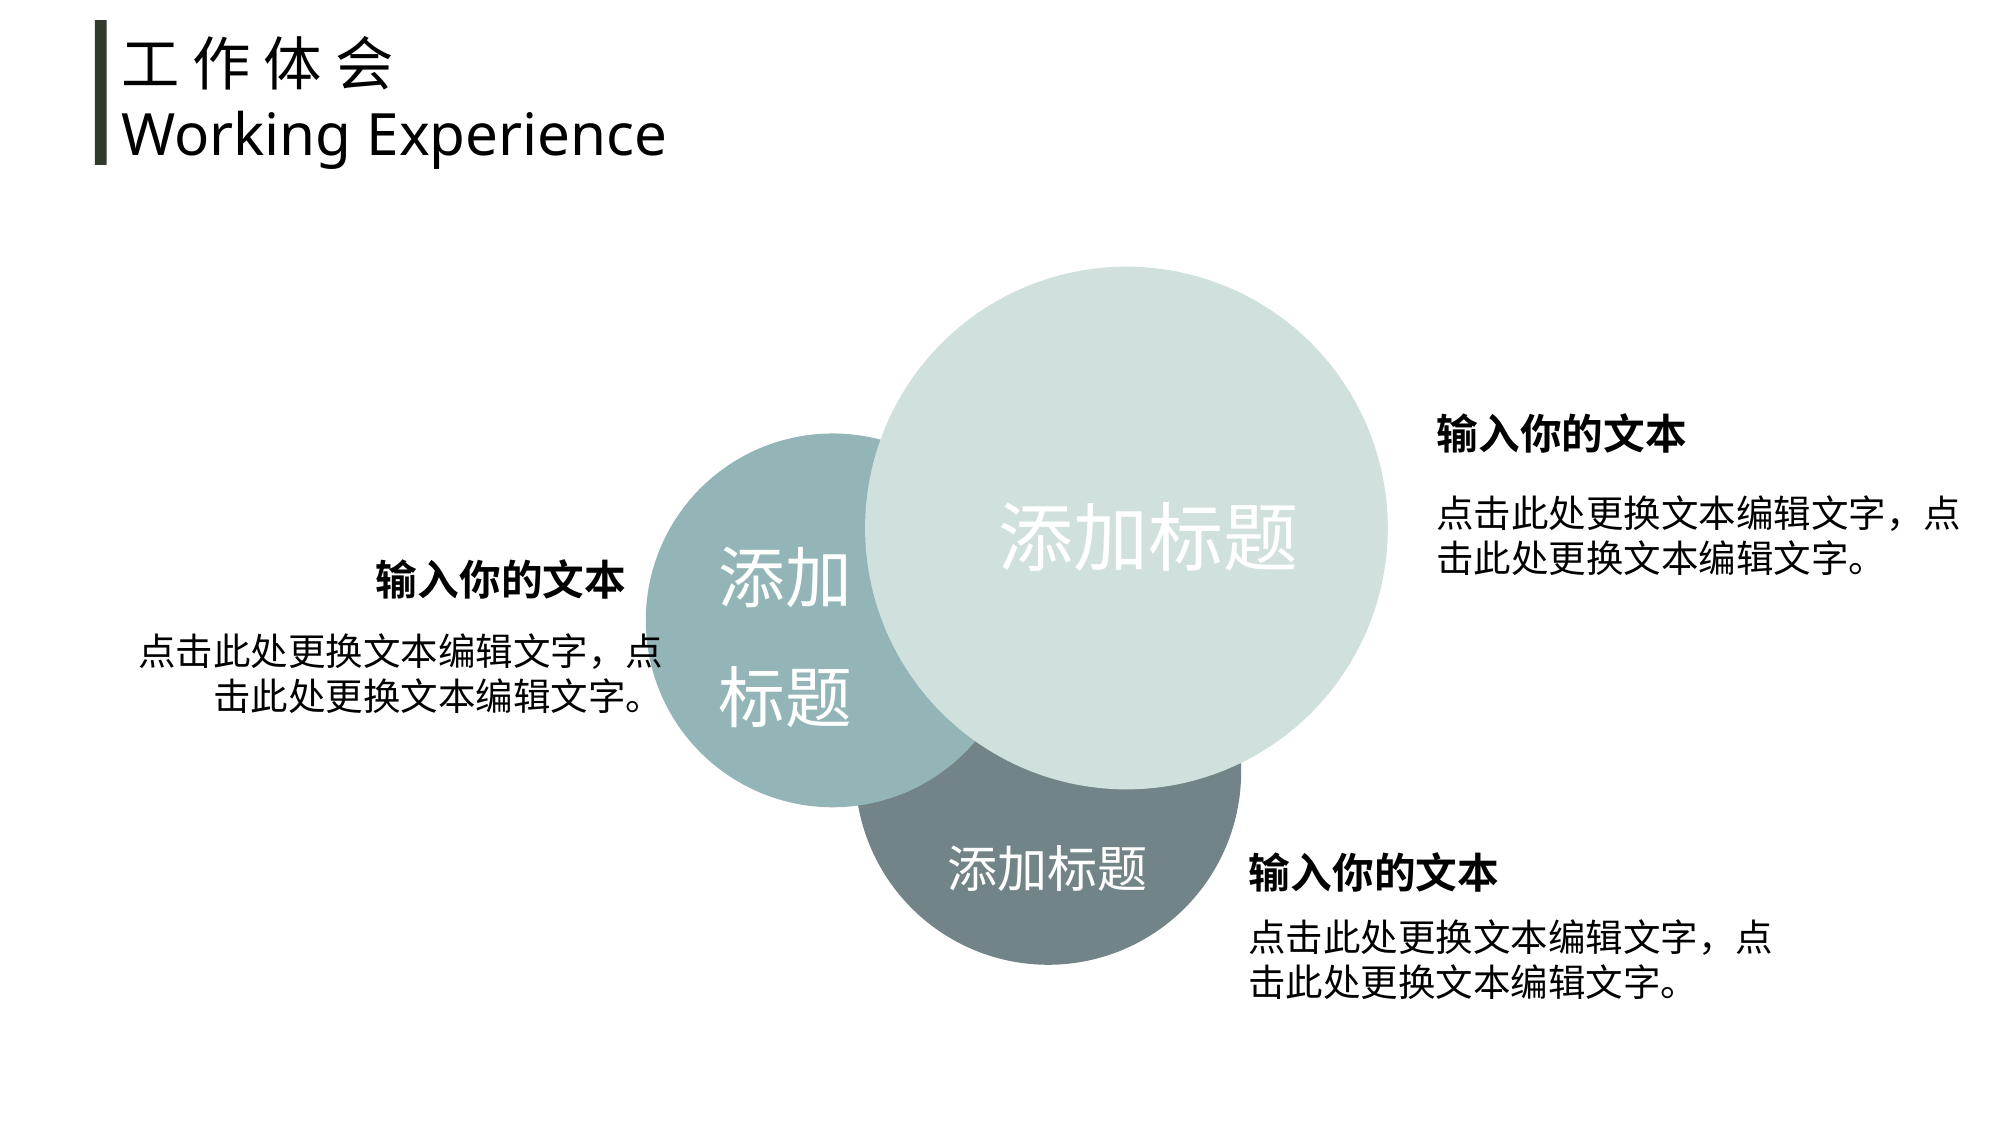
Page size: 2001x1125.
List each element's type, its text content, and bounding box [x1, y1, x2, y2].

text_box 输入你的文本 [1388, 839, 1656, 904]
text_box 输入你的文本 [219, 546, 641, 611]
text_box 输入你的文本 [1421, 400, 1844, 466]
text_box [94, 19, 106, 166]
text_box 点击此处更换文本编辑文字，点击此处更换文本编辑文字。 [1233, 906, 1791, 1012]
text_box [645, 266, 1388, 965]
text_box 点击此处更换文本编辑文字，点击此处更换文本编辑文字。 [121, 620, 645, 726]
text_box 工 作 体 会 Working Experience [106, 19, 889, 175]
text_box 点击此处更换文本编辑文字，点击此处更换文本编辑文字。 [1421, 482, 1979, 588]
